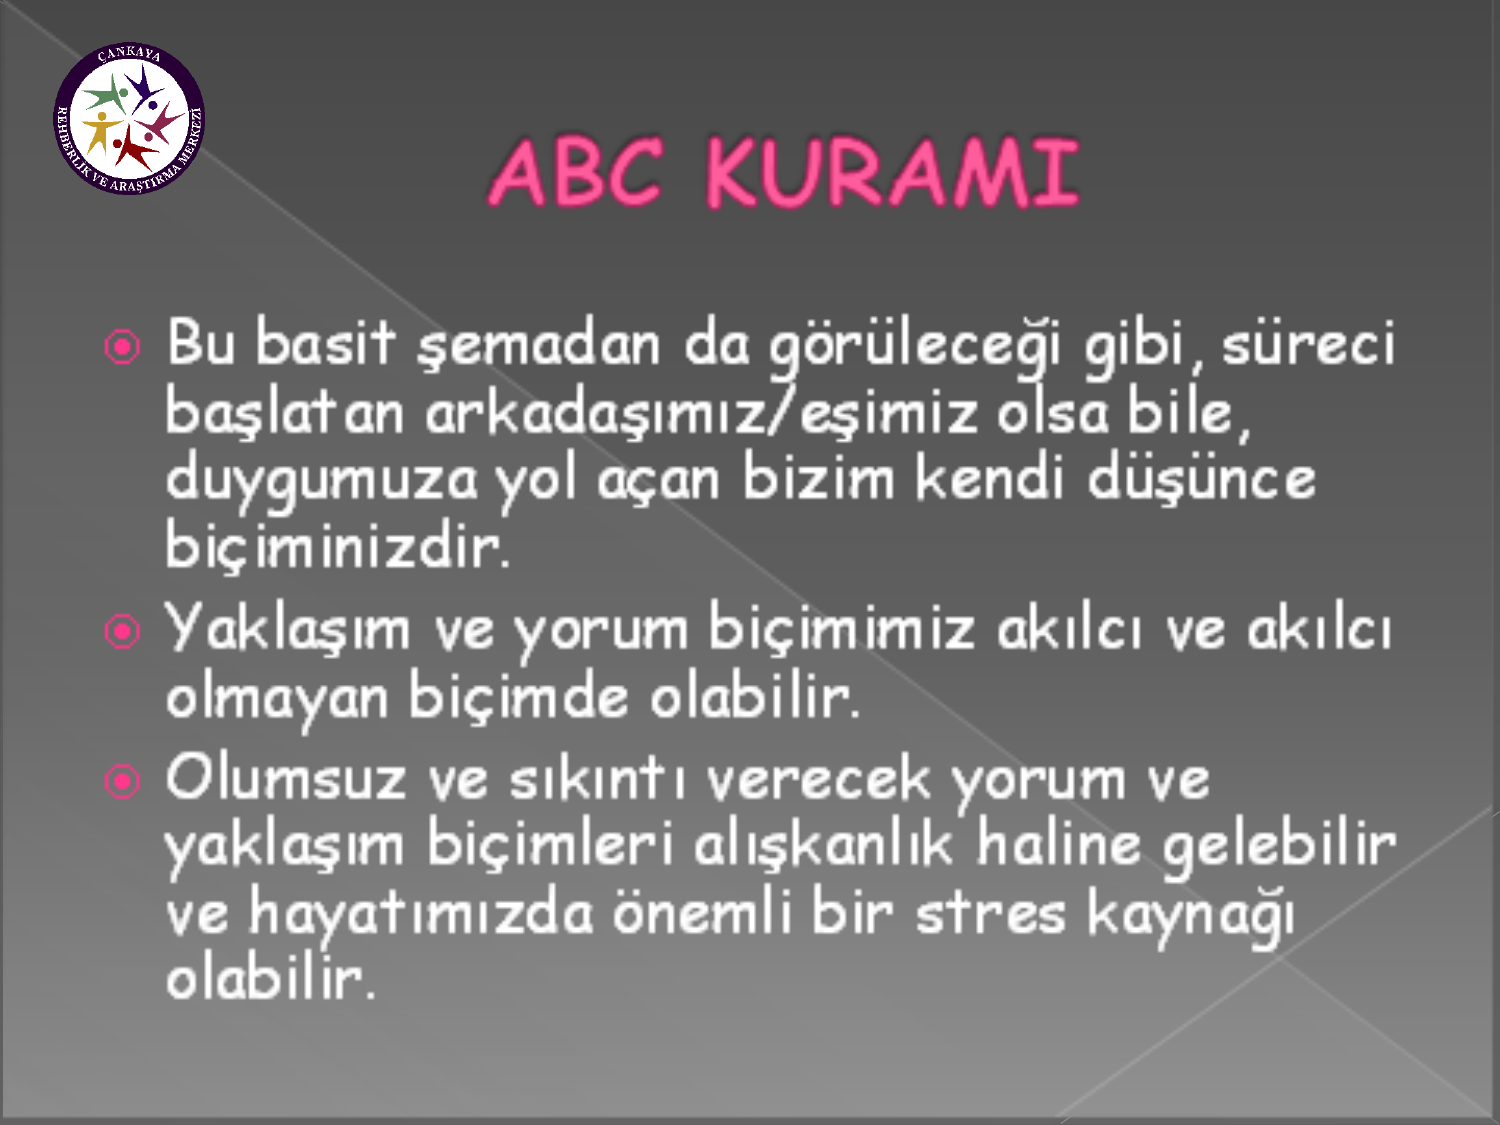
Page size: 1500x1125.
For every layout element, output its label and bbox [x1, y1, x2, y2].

list [2, 0, 1500, 1125]
picture [52, 42, 205, 195]
